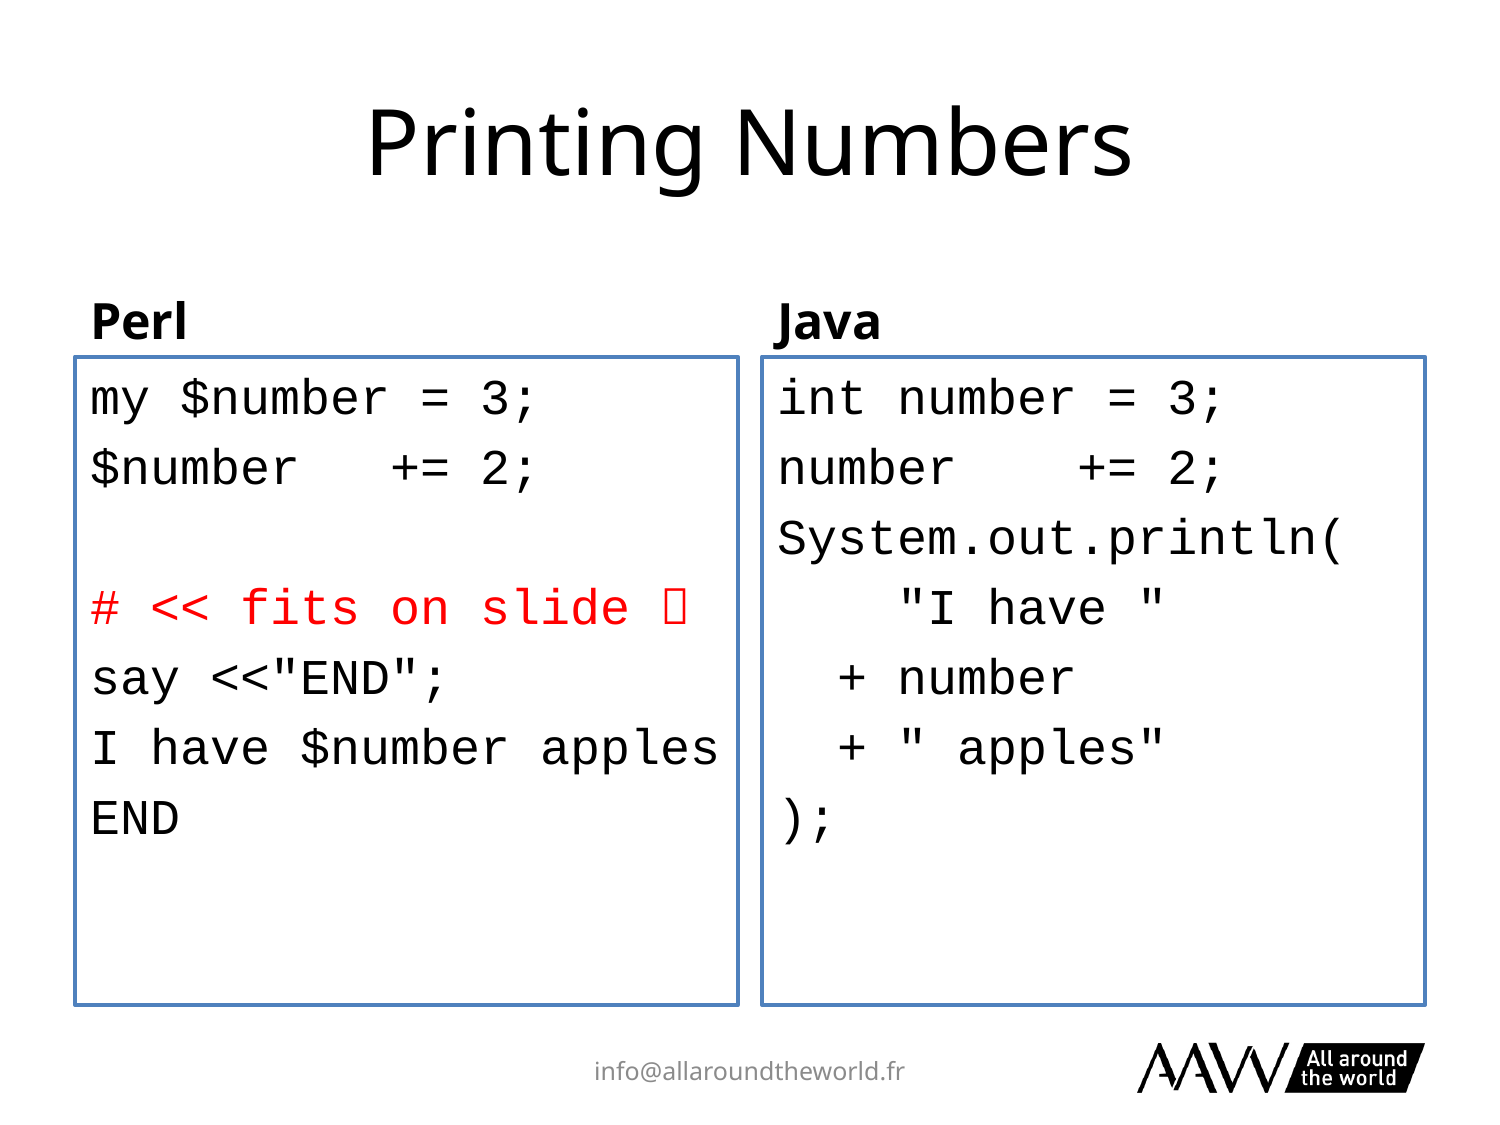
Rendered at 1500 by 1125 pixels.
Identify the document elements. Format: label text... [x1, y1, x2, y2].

picture [1136, 1042, 1425, 1093]
list Perl [75, 251, 738, 355]
footer info@allaroundtheworld.fr [512, 1042, 988, 1103]
list my $number = 3; $number += 2; # << fits on slide  say <<"END"; I have $number apples END [73, 355, 740, 1007]
list int number = 3; number += 2; System.out.println( "I have " + number + " apples" ); [760, 355, 1427, 1007]
title Printing Numbers [75, 45, 1425, 233]
list Java [761, 251, 1425, 355]
